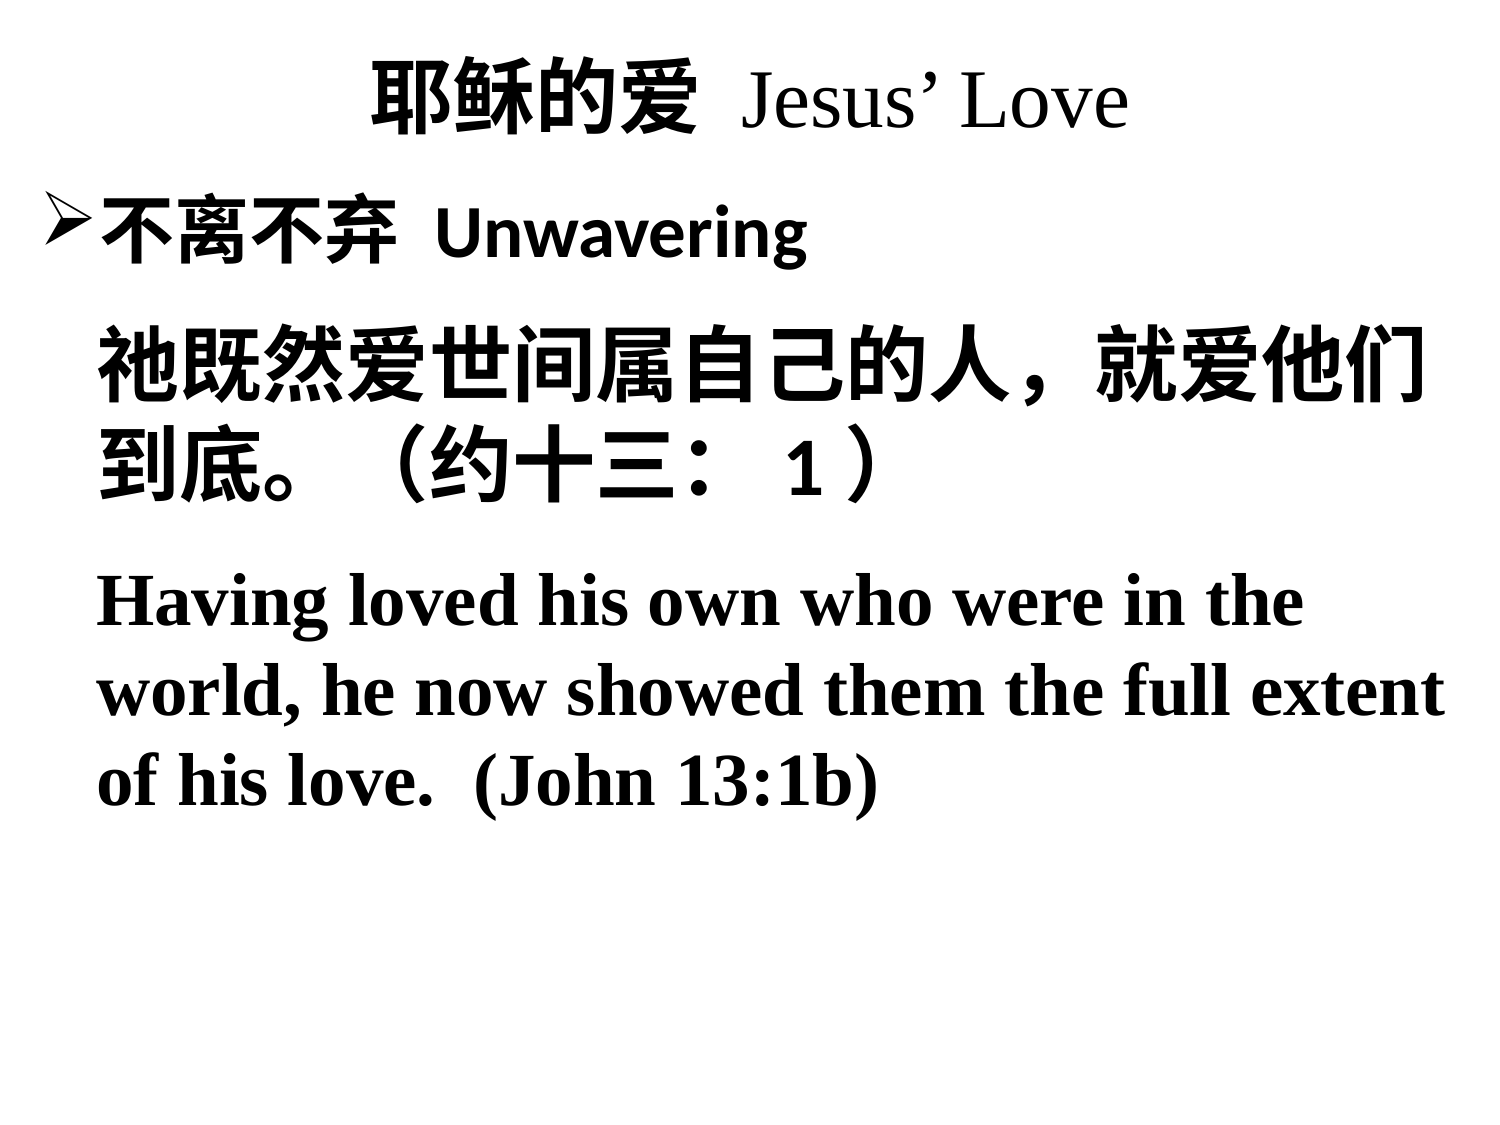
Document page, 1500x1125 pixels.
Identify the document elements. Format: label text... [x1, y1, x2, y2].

list 不离不弃 Unwavering 祂既然爱世间属自己的人，就爱他们到底。（约十三：1） Having loved his own who were in the world, he now showed them the full extent of his love. (John 13:1b) [24, 174, 1475, 1038]
title 耶稣的爱 Jesus’ Love [75, 0, 1425, 174]
